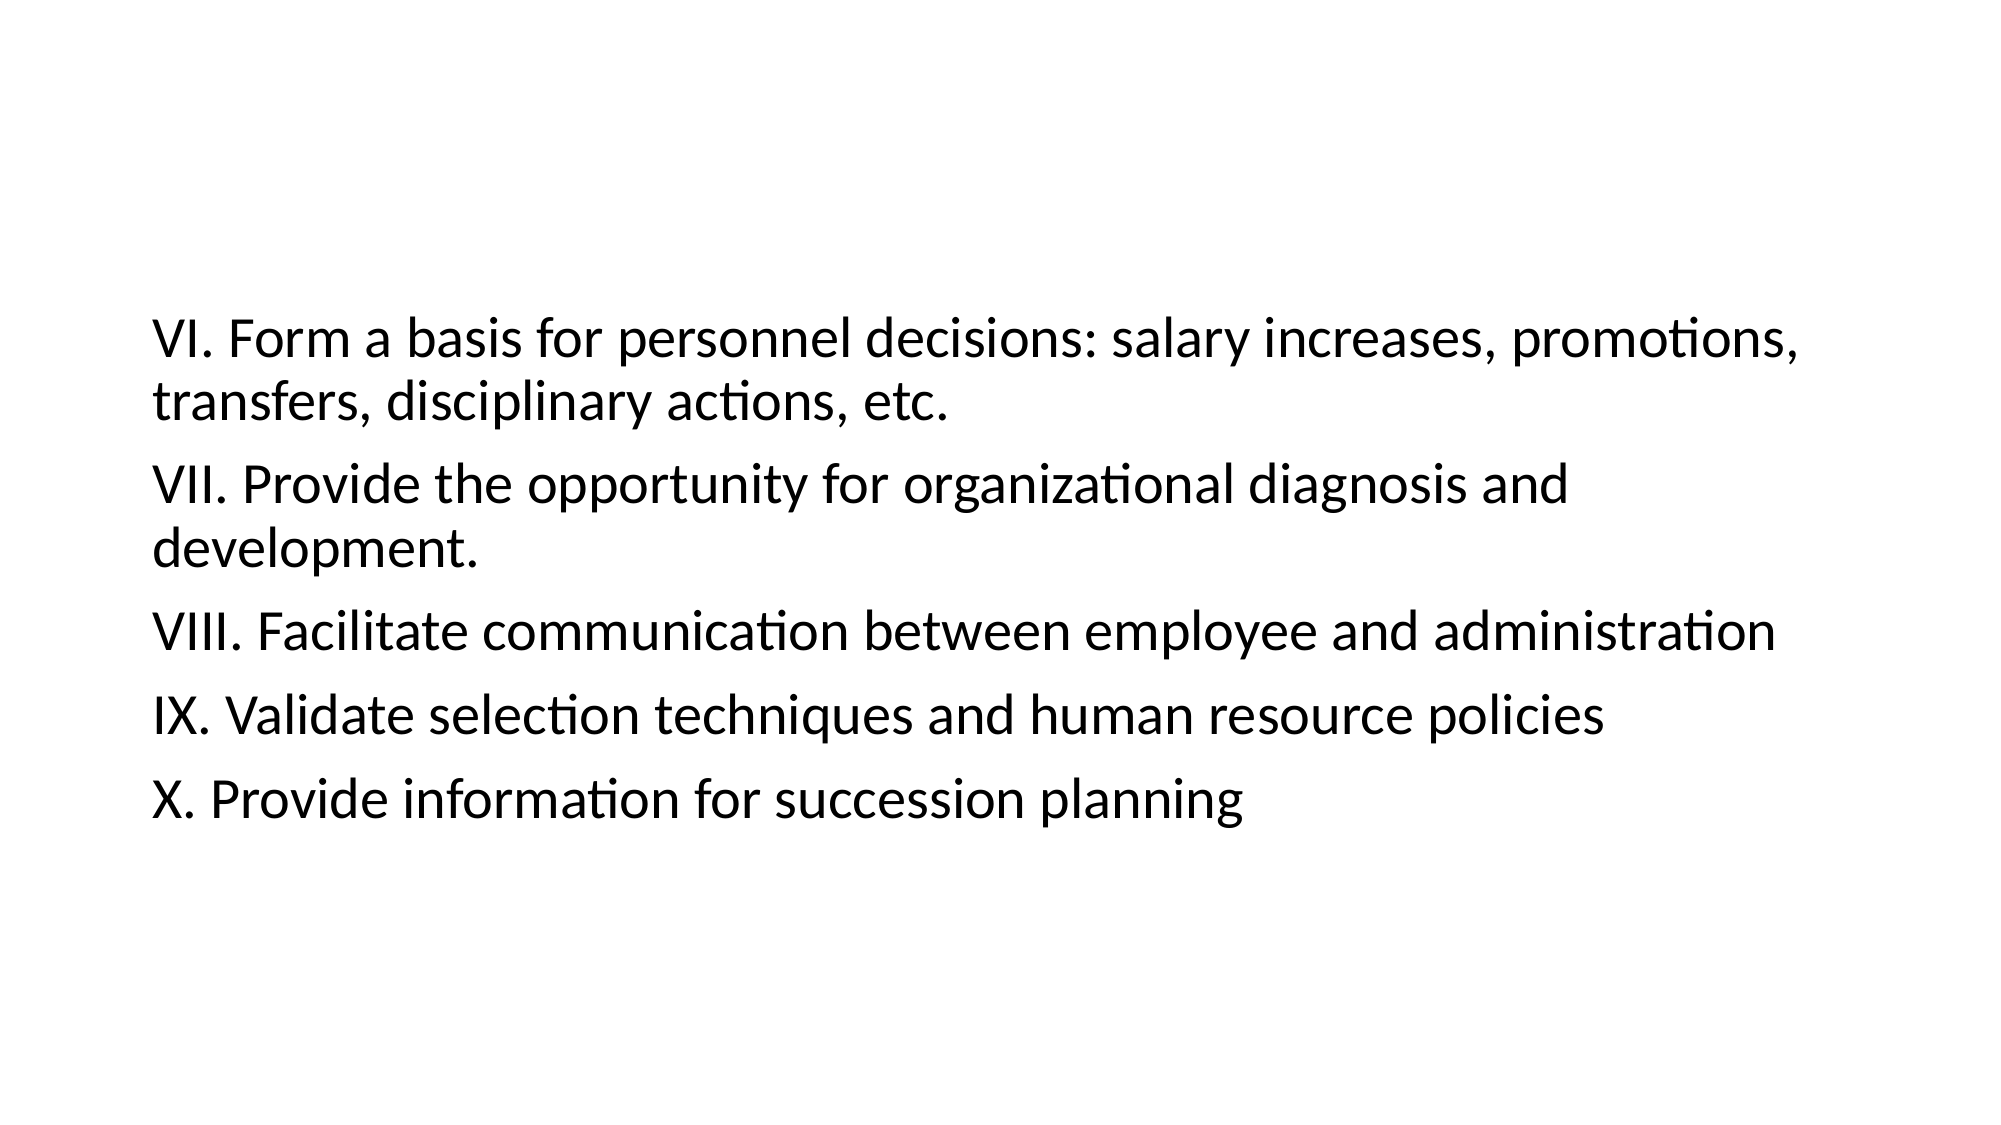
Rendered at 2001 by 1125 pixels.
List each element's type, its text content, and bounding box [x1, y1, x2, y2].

list VI. Form a basis for personnel decisions: salary increases, promotions, transfers, disciplinary actions, etc. VII. Provide the opportunity for organizational diagnosis and development. VIII. Facilitate communication between employee and administration IX. Validate selection techniques and human resource policies X. Provide information for succession planning [137, 299, 1863, 1014]
